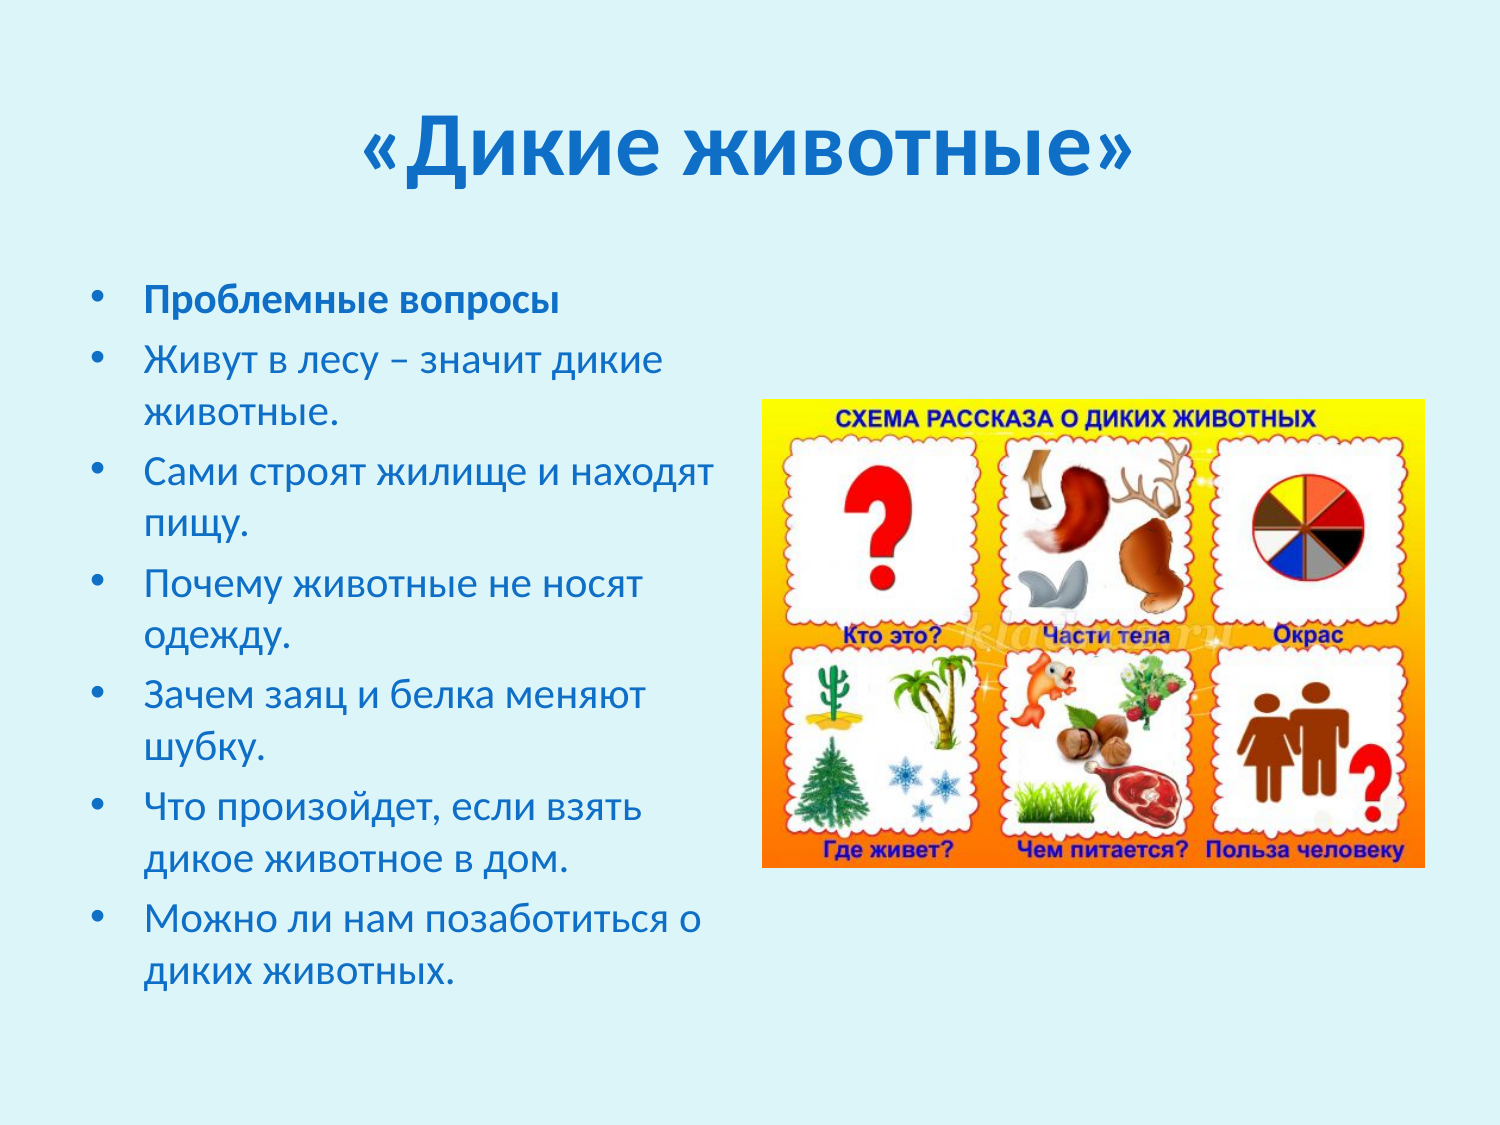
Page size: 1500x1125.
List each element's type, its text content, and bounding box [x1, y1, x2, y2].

list Проблемные вопросы Живут в лесу – значит дикие животные. Сами строят жилище и находят пищу. Почему животные не носят одежду. Зачем заяц и белка меняют шубку. Что произойдет, если взять дикое животное в дом. Можно ли нам позаботиться о диких животных. [75, 262, 738, 1005]
title «Дикие животные» [75, 45, 1425, 233]
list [762, 399, 1426, 869]
